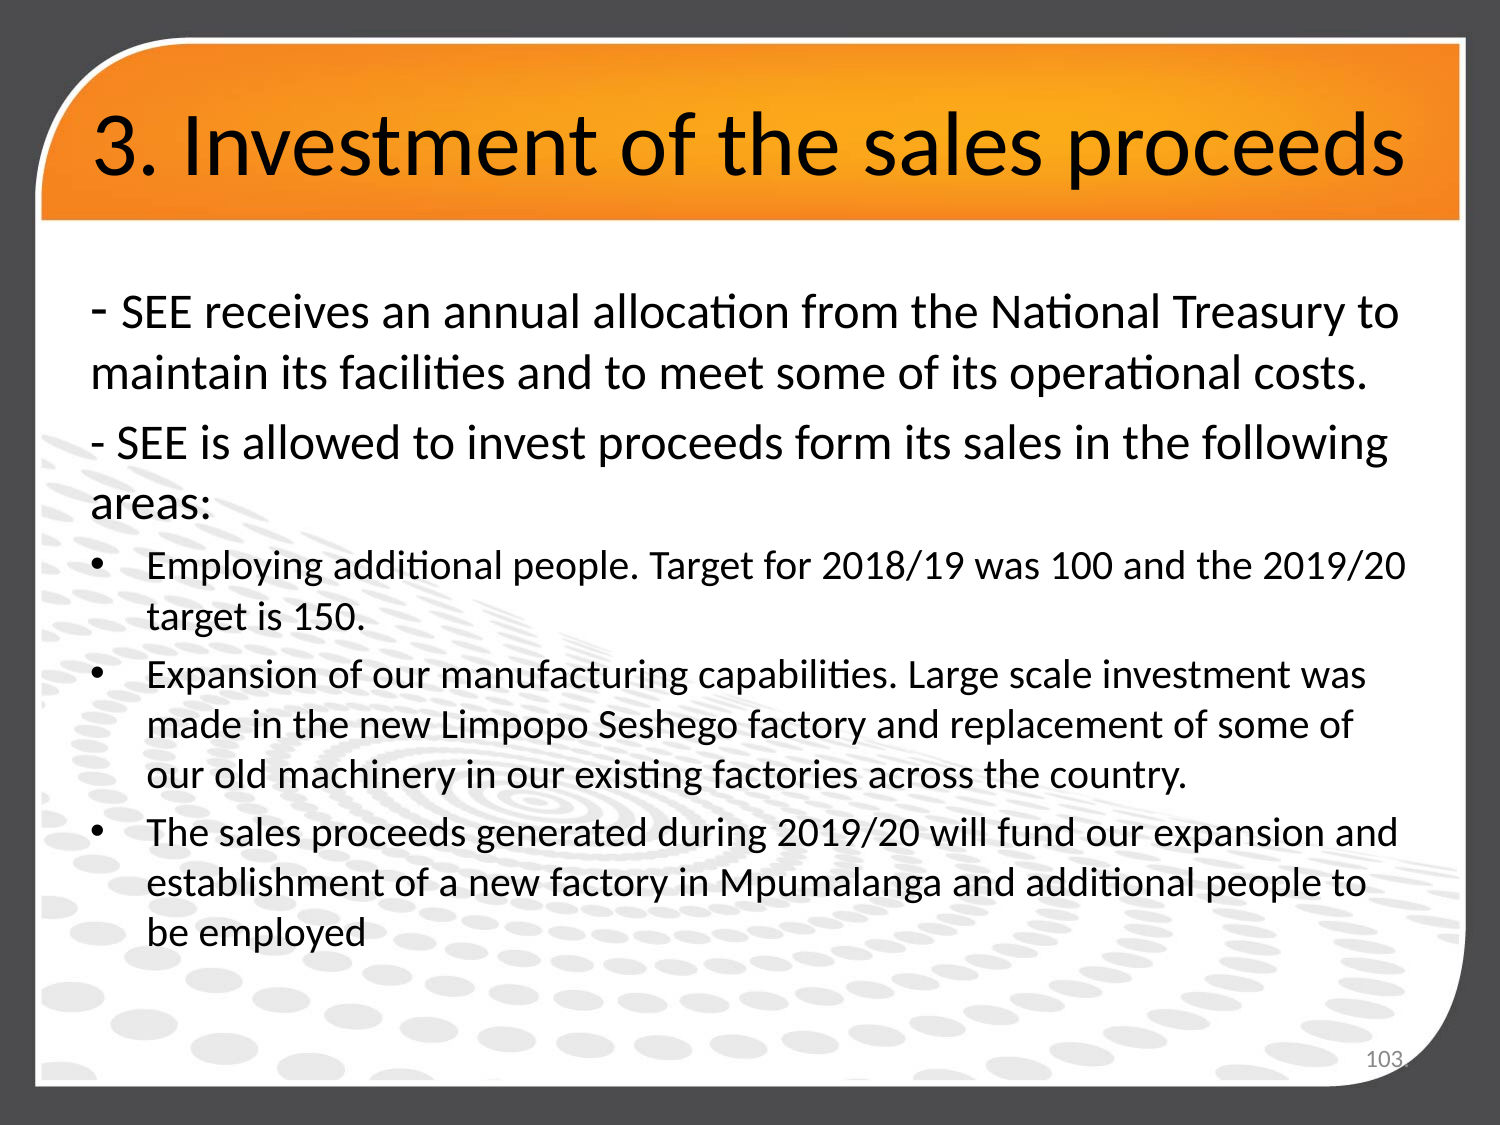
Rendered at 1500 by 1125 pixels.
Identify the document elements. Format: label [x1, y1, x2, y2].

slide_number [1074, 1042, 1425, 1103]
title [74, 44, 1426, 233]
list [74, 262, 1426, 1006]
picture [0, 0, 1500, 1125]
